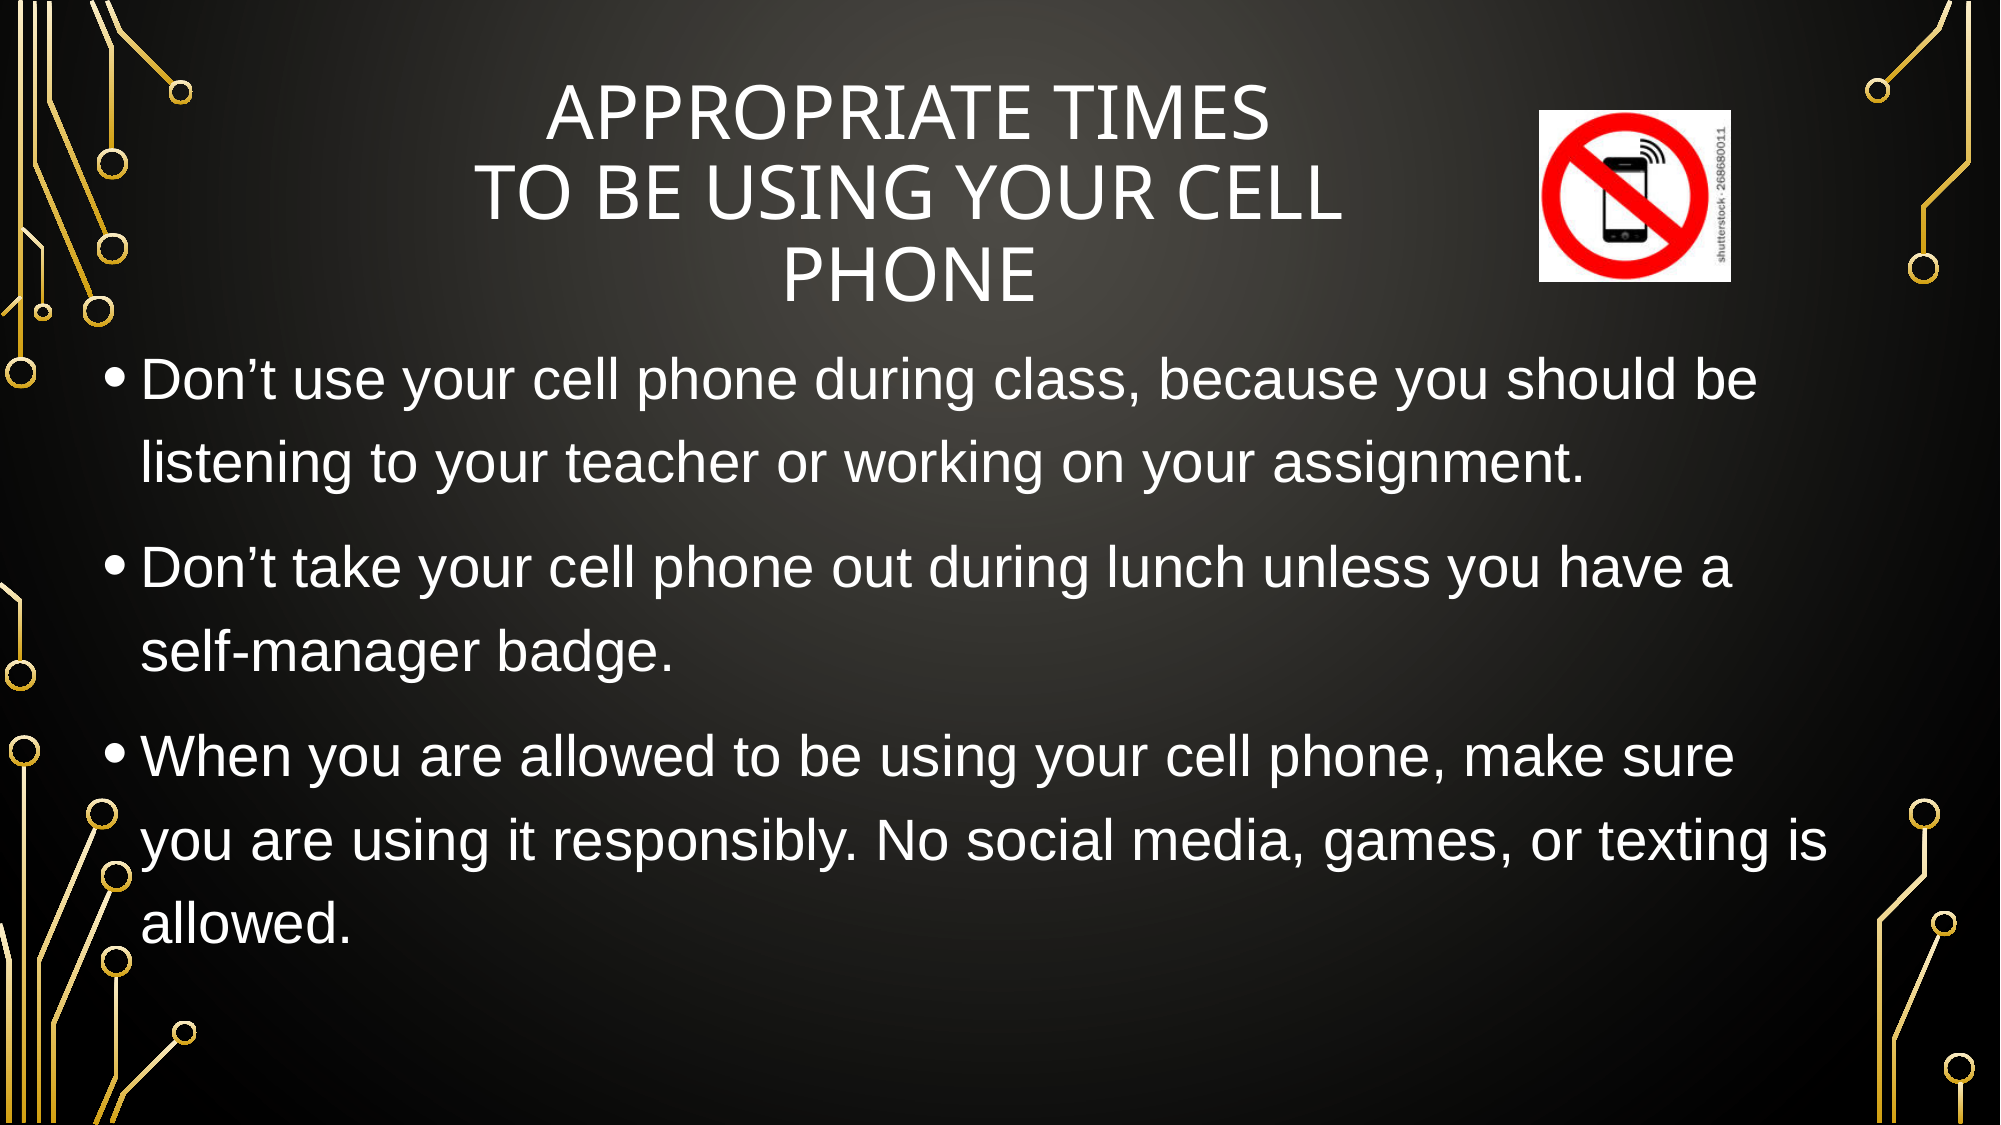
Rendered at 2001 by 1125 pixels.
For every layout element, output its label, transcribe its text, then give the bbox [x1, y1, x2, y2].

list Don’t use your cell phone during class, because you should be listening to your teacher or working on your assignment. Don’t take your cell phone out during lunch unless you have a self-manager badge. When you are allowed to be using your cell phone, make sure you are using it responsibly. No social media, games, or texting is allowed. [87, 319, 1863, 980]
title appropriate times to be using your cell phone [435, 72, 1385, 319]
picture [1539, 109, 1731, 283]
